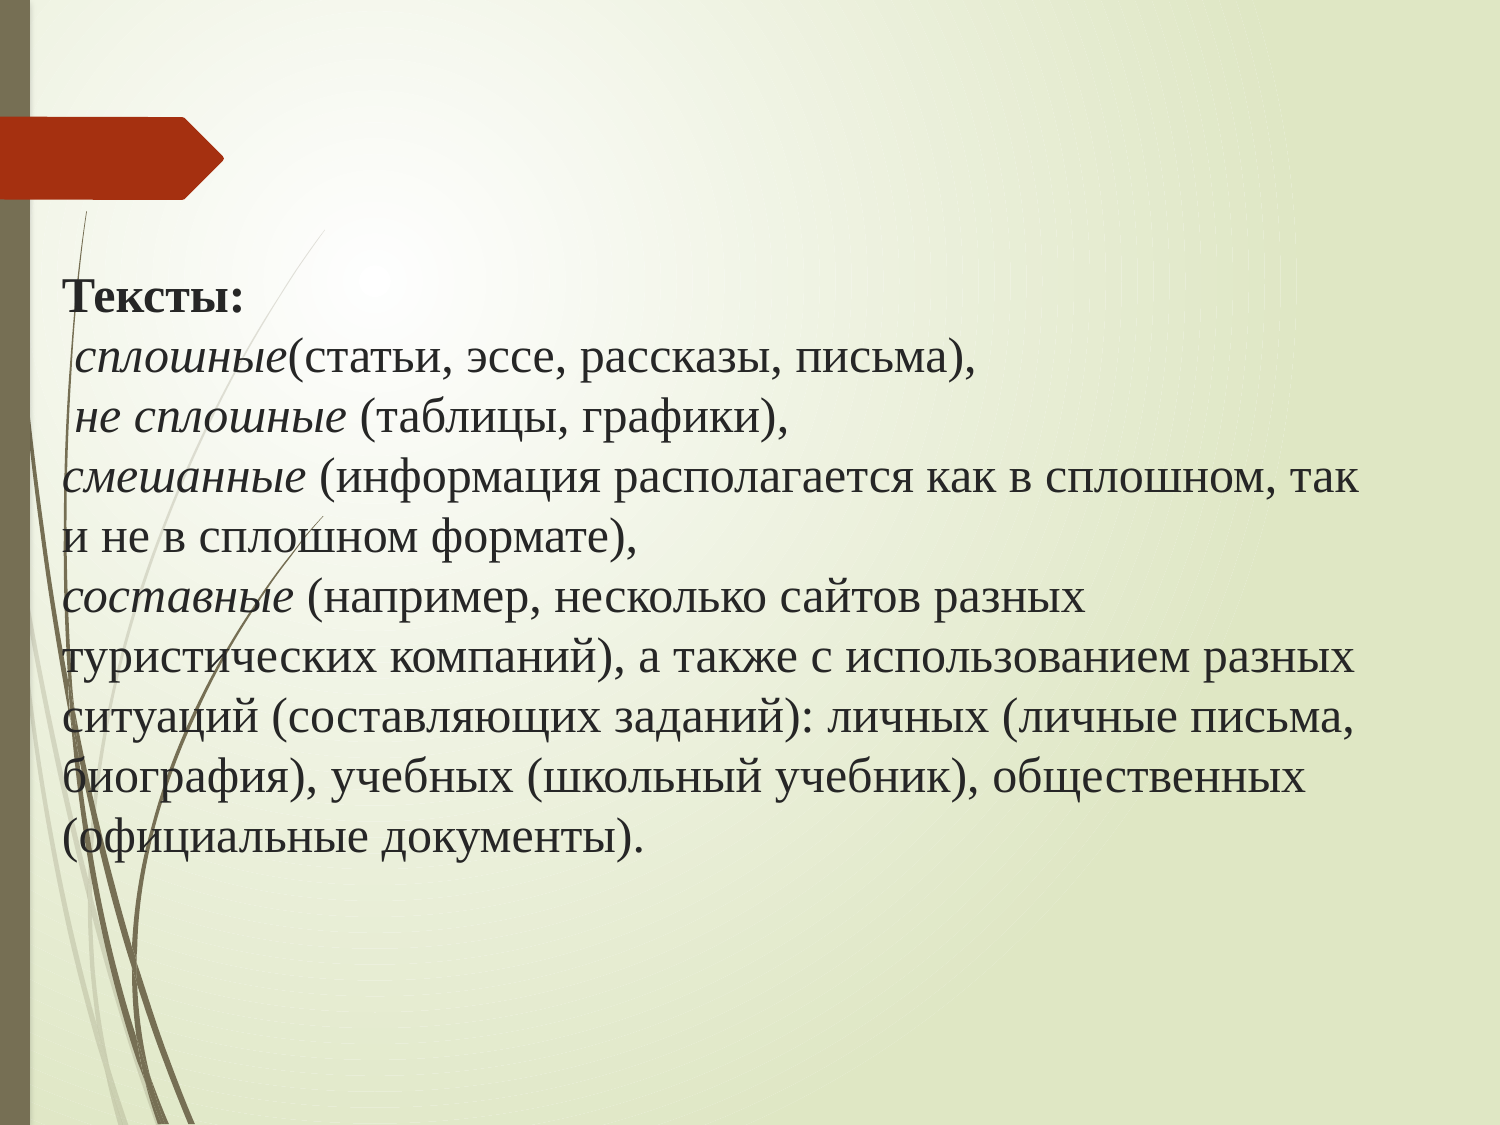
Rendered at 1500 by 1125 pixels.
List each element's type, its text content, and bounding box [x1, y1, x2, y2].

title Тексты: сплошные(статьи, эссе, рассказы, письма), не сплошные (таблицы, графики), смешанные (информация располагается как в сплошном, так и не в сплошном формате), составные (например, несколько сайтов разных туристических компаний), а также с использованием разных ситуаций (составляющих заданий): личных (личные письма, биография), учебных (школьный учебник), общественных (официальные документы). [46, 255, 1397, 610]
